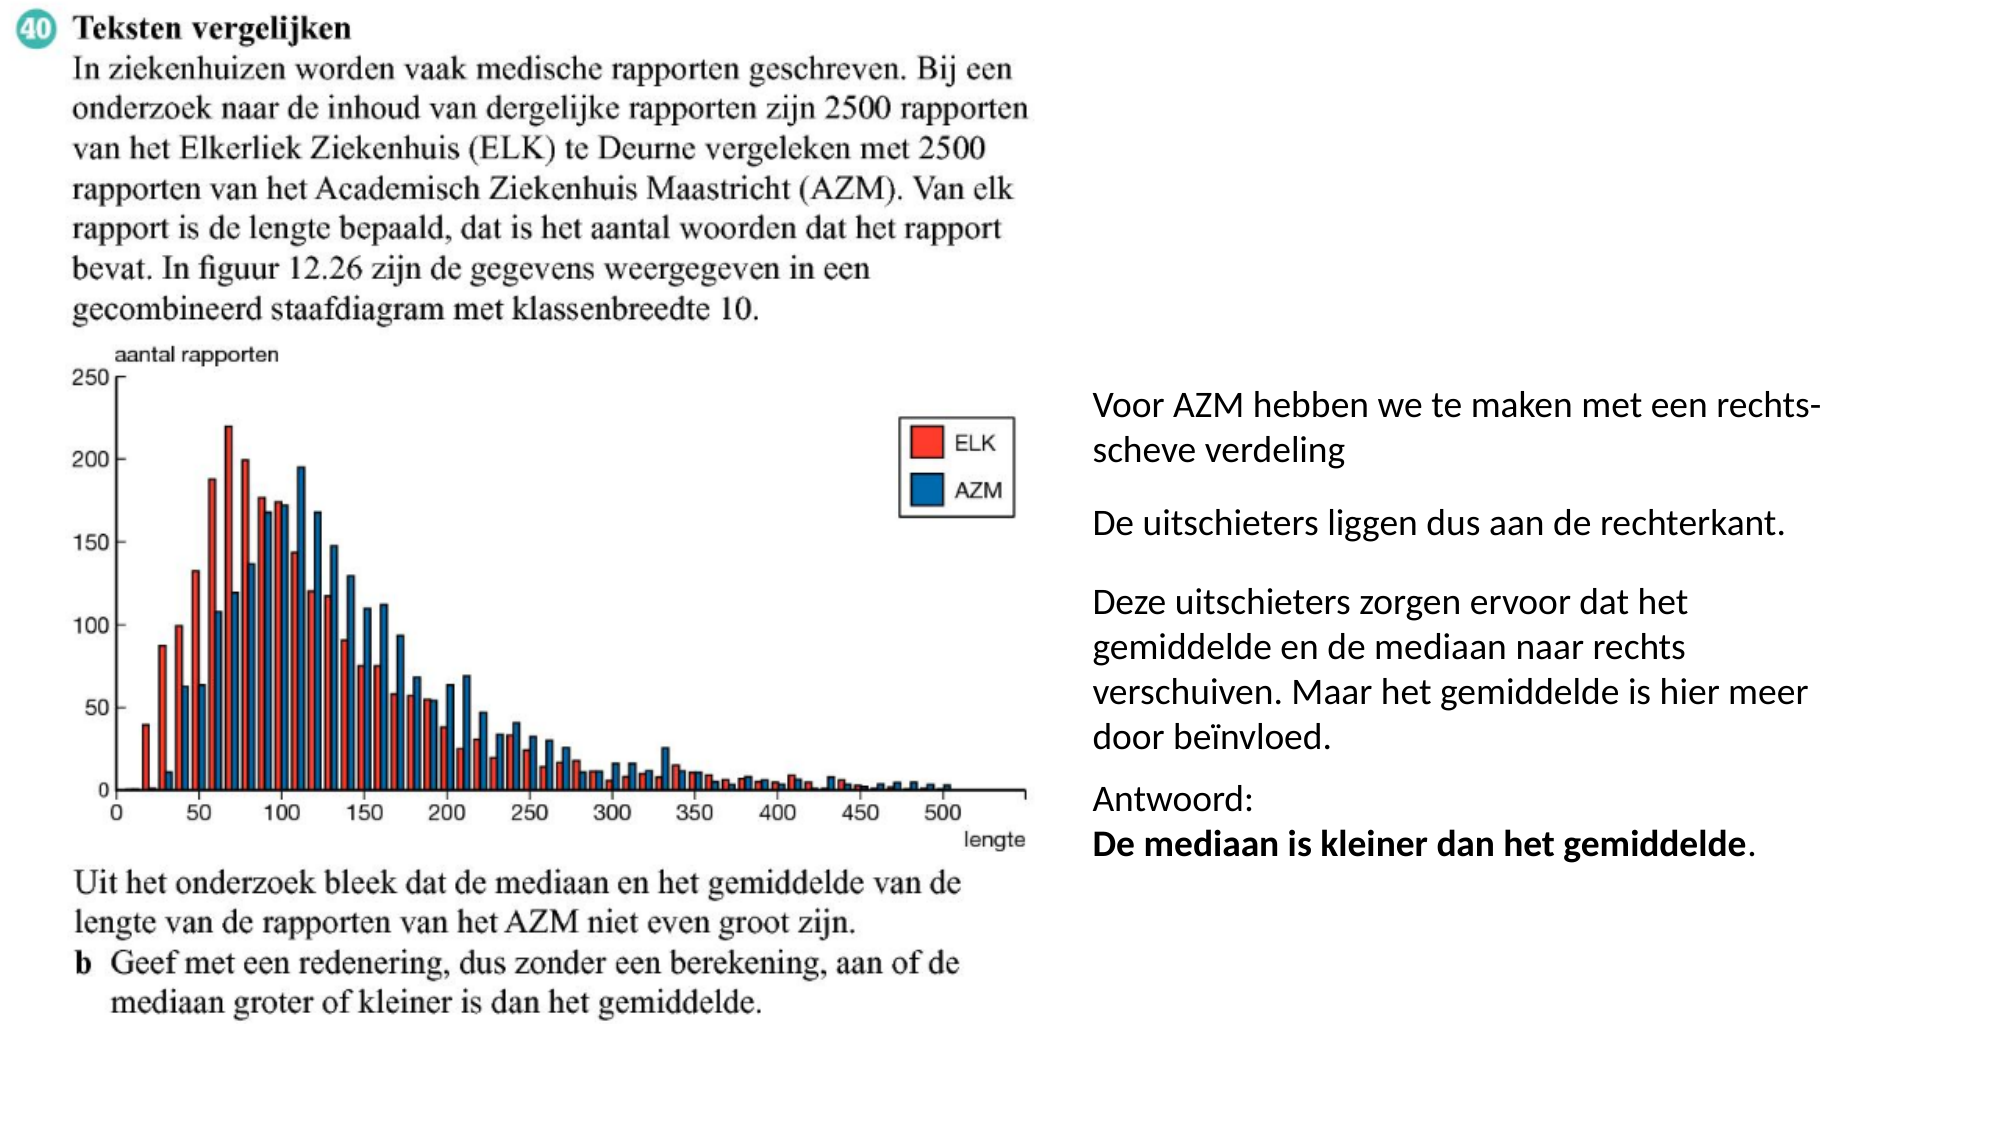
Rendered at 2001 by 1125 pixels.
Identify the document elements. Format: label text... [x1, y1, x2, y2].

picture [0, 0, 1058, 1024]
text_box Deze uitschieters zorgen ervoor dat het gemiddelde en de mediaan naar rechts verschuiven. Maar het gemiddelde is hier meer door beïnvloed. [1077, 569, 1863, 765]
text_box De uitschieters liggen dus aan de rechterkant. [1077, 490, 1863, 551]
text_box Voor AZM hebben we te maken met een rechts-scheve verdeling [1077, 372, 1863, 478]
text_box Antwoord: De mediaan is kleiner dan het gemiddelde. [1077, 766, 1863, 872]
